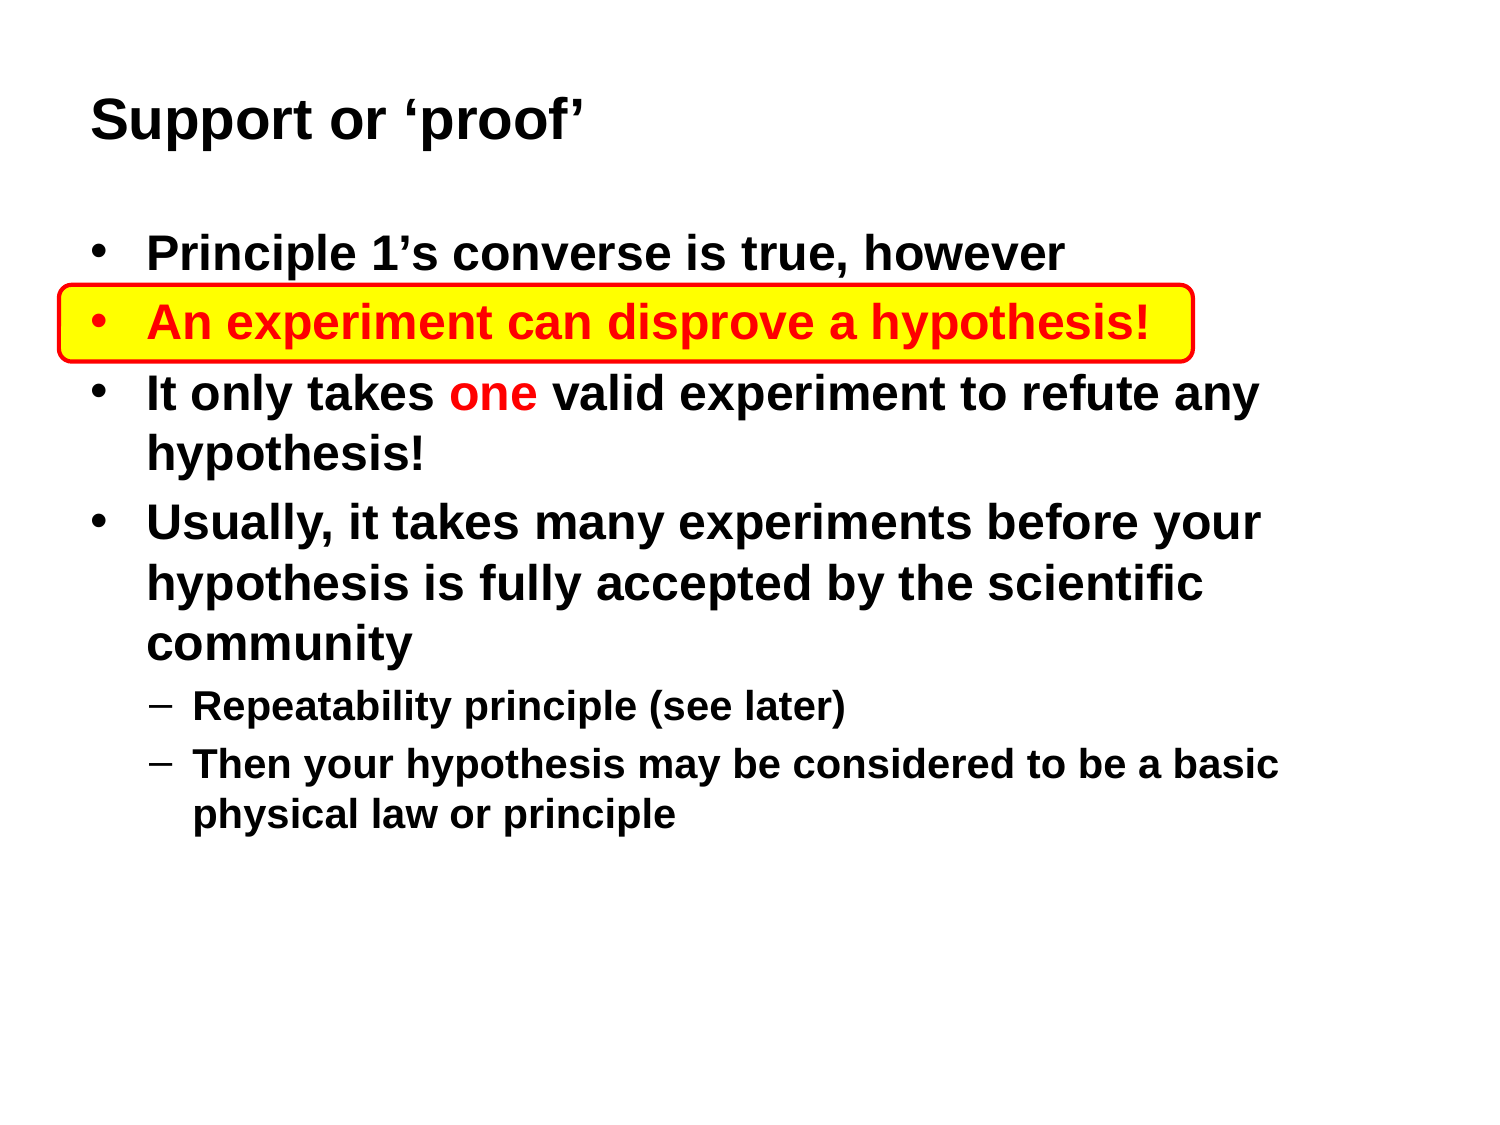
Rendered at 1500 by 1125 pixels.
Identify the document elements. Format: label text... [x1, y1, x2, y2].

list Principle 1’s converse is true, however An experiment can disprove a hypothesis! It only takes one valid experiment to refute any hypothesis! Usually, it takes many experiments before your hypothesis is fully accepted by the scientific community Repeatability principle (see later) Then your hypothesis may be considered to be a basic physical law or principle [74, 212, 1426, 1051]
text_box [56, 282, 74, 364]
title Support or ‘proof’ [74, 44, 1426, 188]
